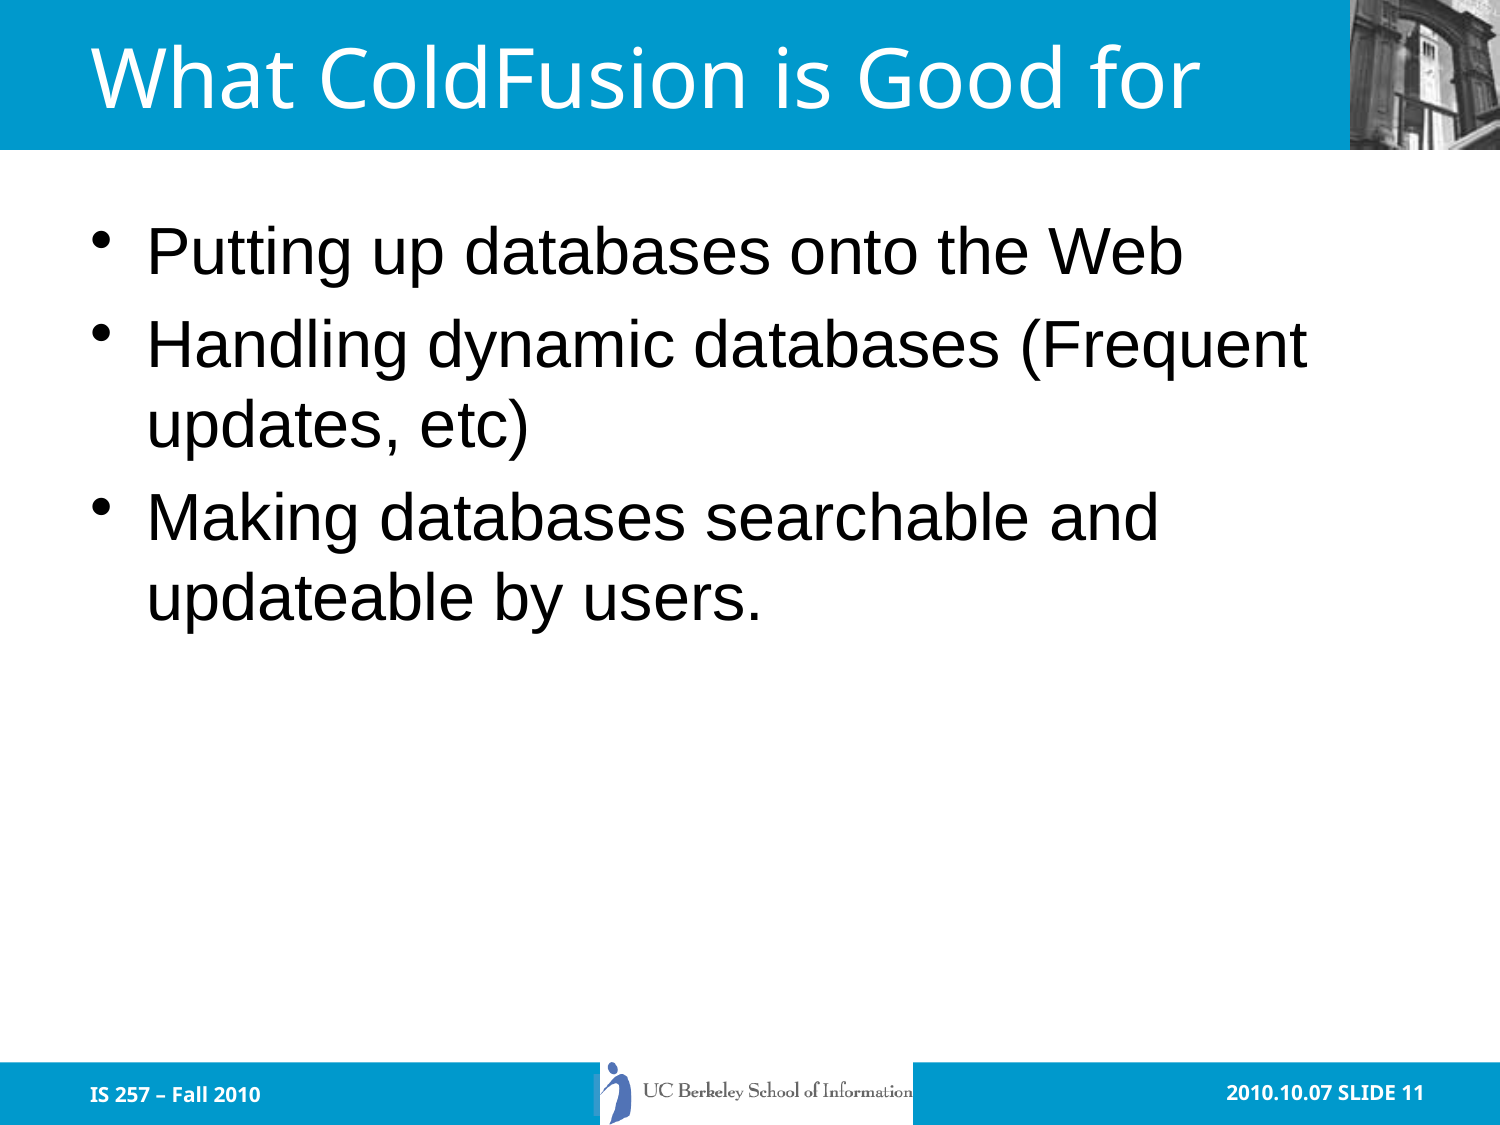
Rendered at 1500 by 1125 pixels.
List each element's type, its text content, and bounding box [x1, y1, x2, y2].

picture [594, 1062, 912, 1125]
title What ColdFusion is Good for [75, 0, 1350, 150]
slide_number IS 257 – Fall 2010 [75, 1062, 388, 1125]
picture [1351, 0, 1500, 150]
list Putting up databases onto the Web Handling dynamic databases (Frequent updates, etc) Making databases searchable and updateable by users. [75, 200, 1425, 1013]
